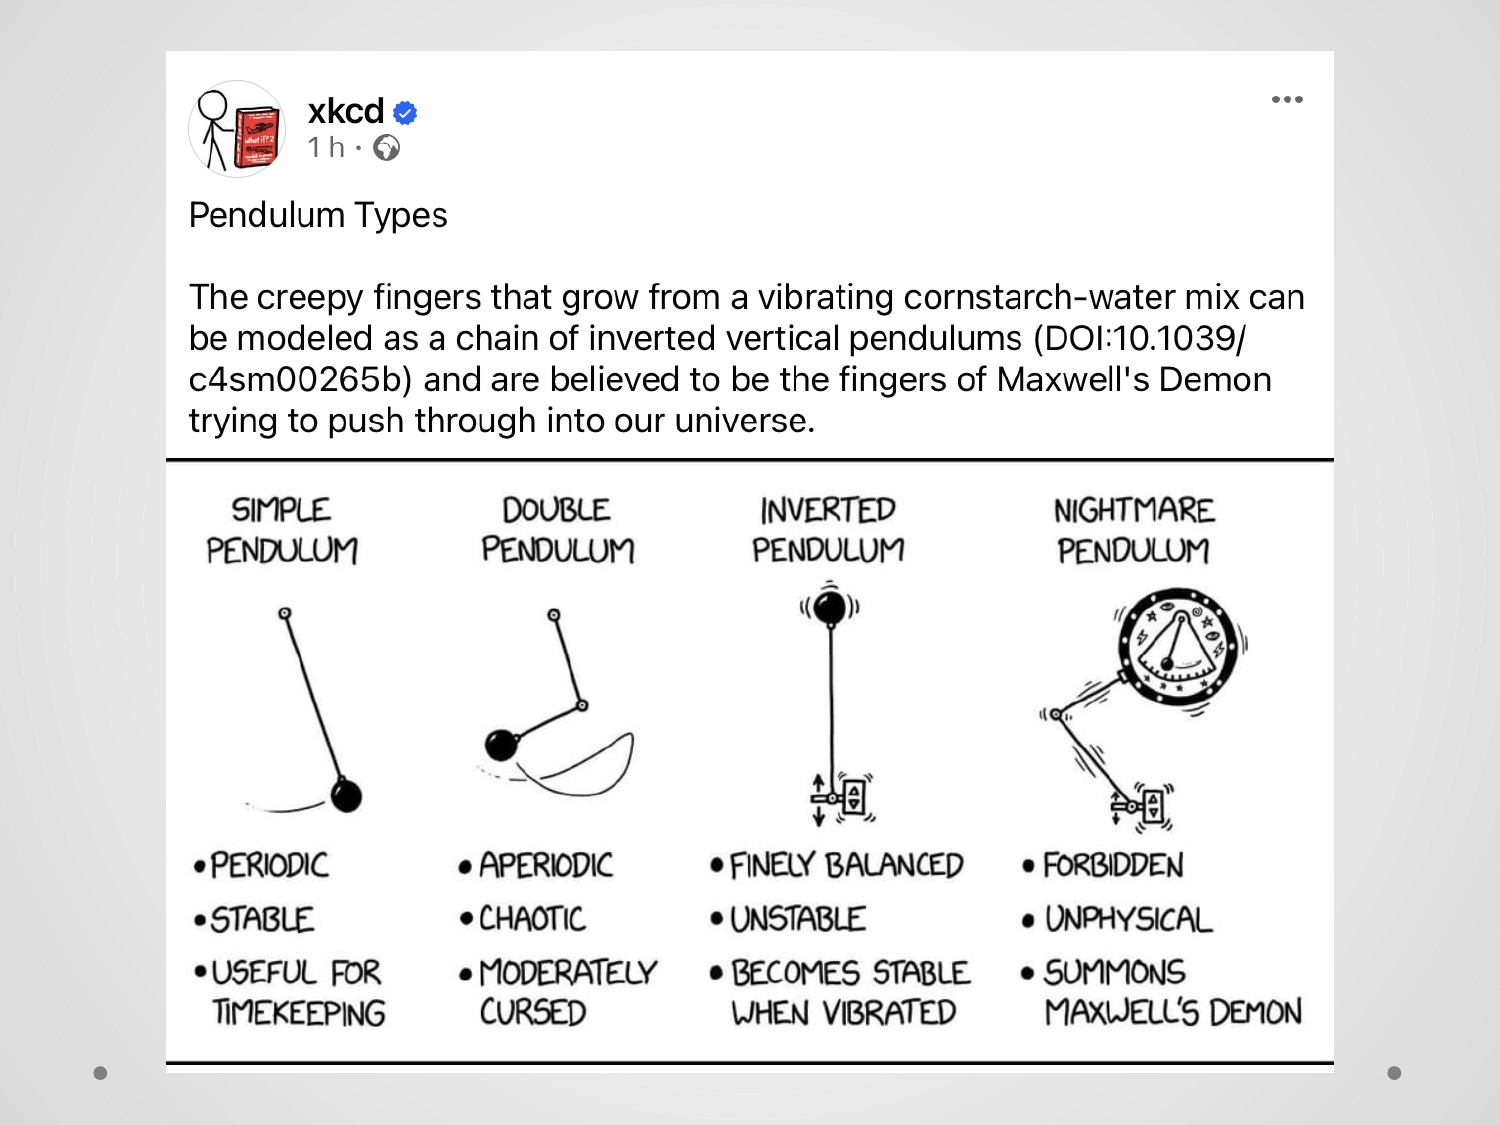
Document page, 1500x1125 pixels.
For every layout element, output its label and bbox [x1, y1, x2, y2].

picture [165, 51, 1335, 1074]
